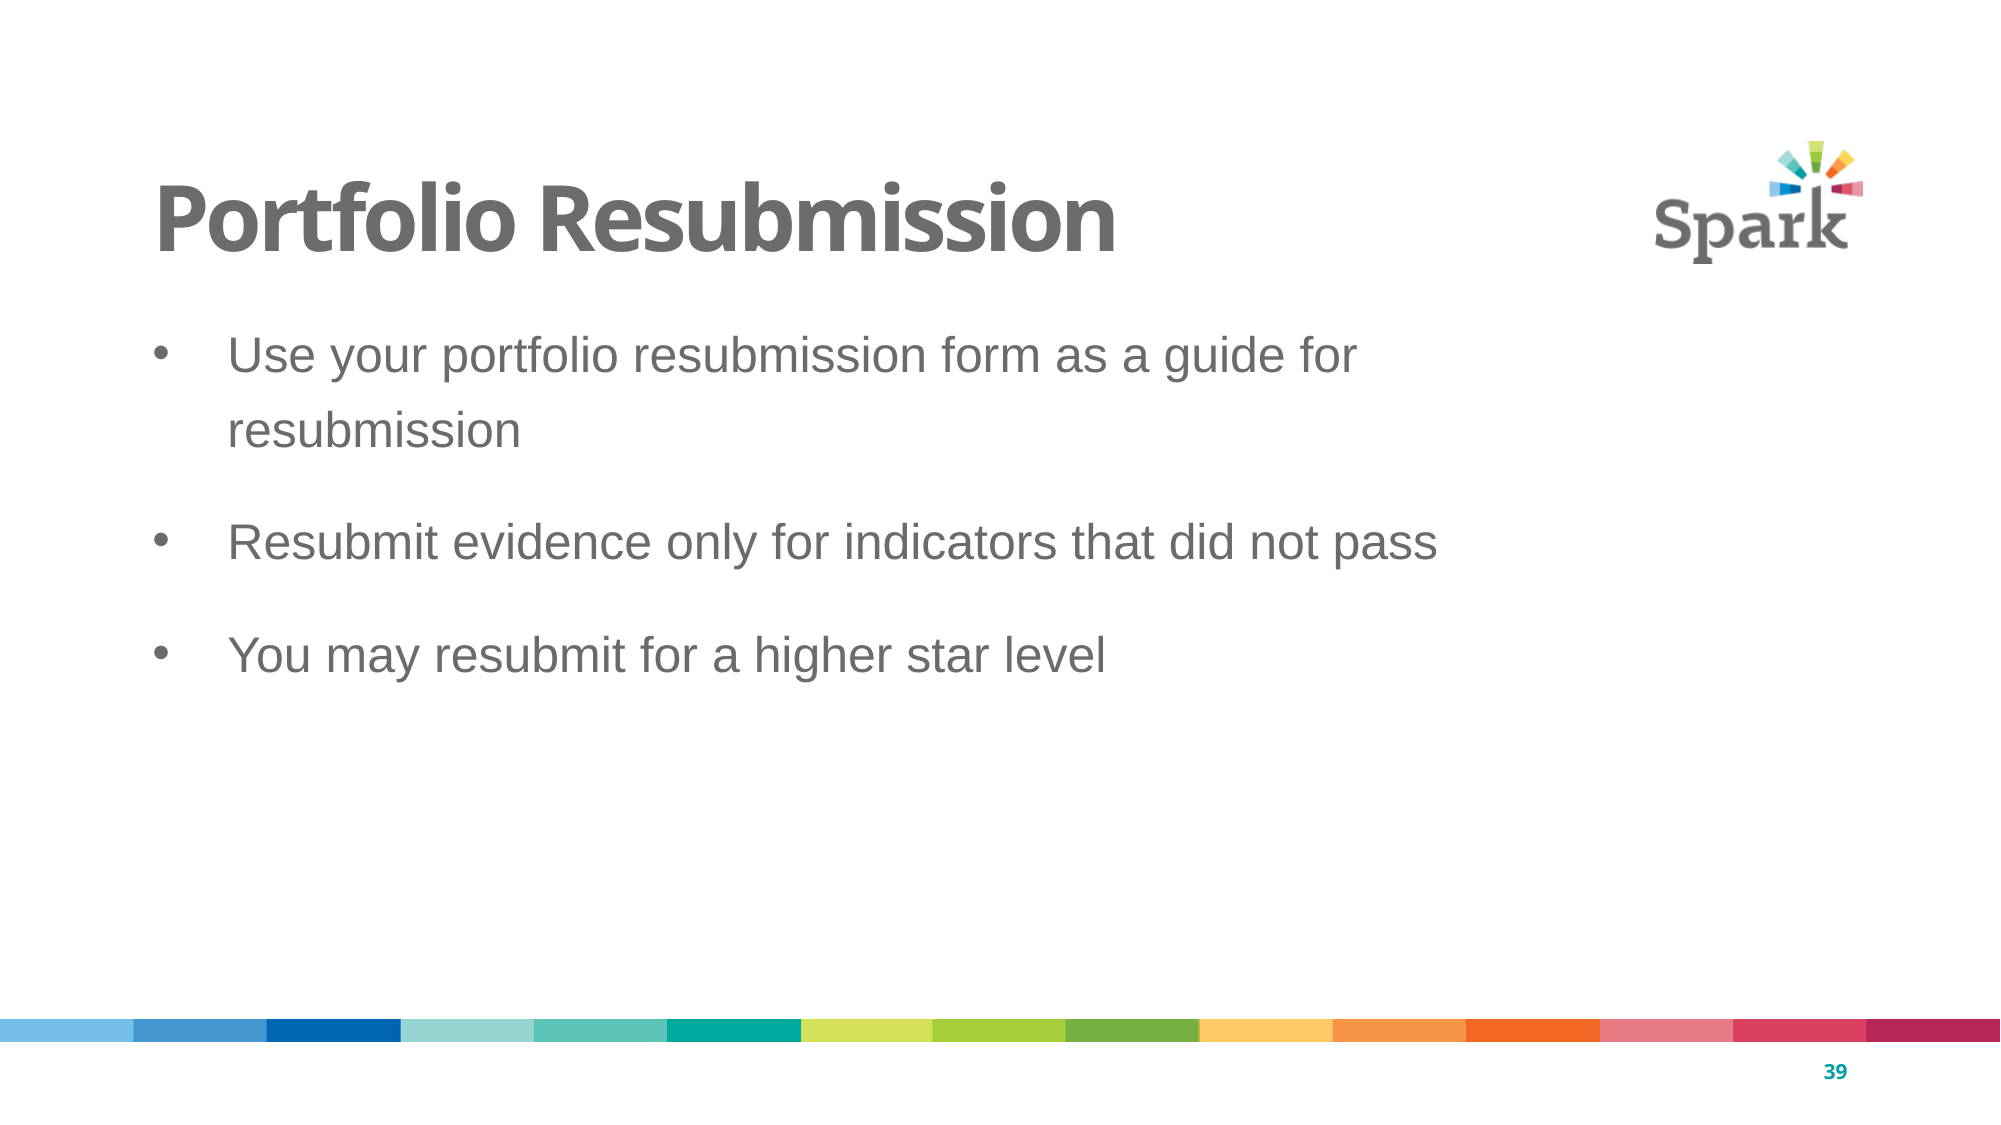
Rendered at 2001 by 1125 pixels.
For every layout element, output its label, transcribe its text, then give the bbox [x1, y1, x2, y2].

title Portfolio Resubmission [137, 59, 1563, 278]
picture [1655, 141, 1863, 264]
picture [0, 1019, 2000, 1042]
list Use your portfolio resubmission form as a guide for resubmission Resubmit evidence only for indicators that did not pass You may resubmit for a higher star level [137, 299, 1563, 990]
slide_number 39 [1412, 1042, 1863, 1103]
